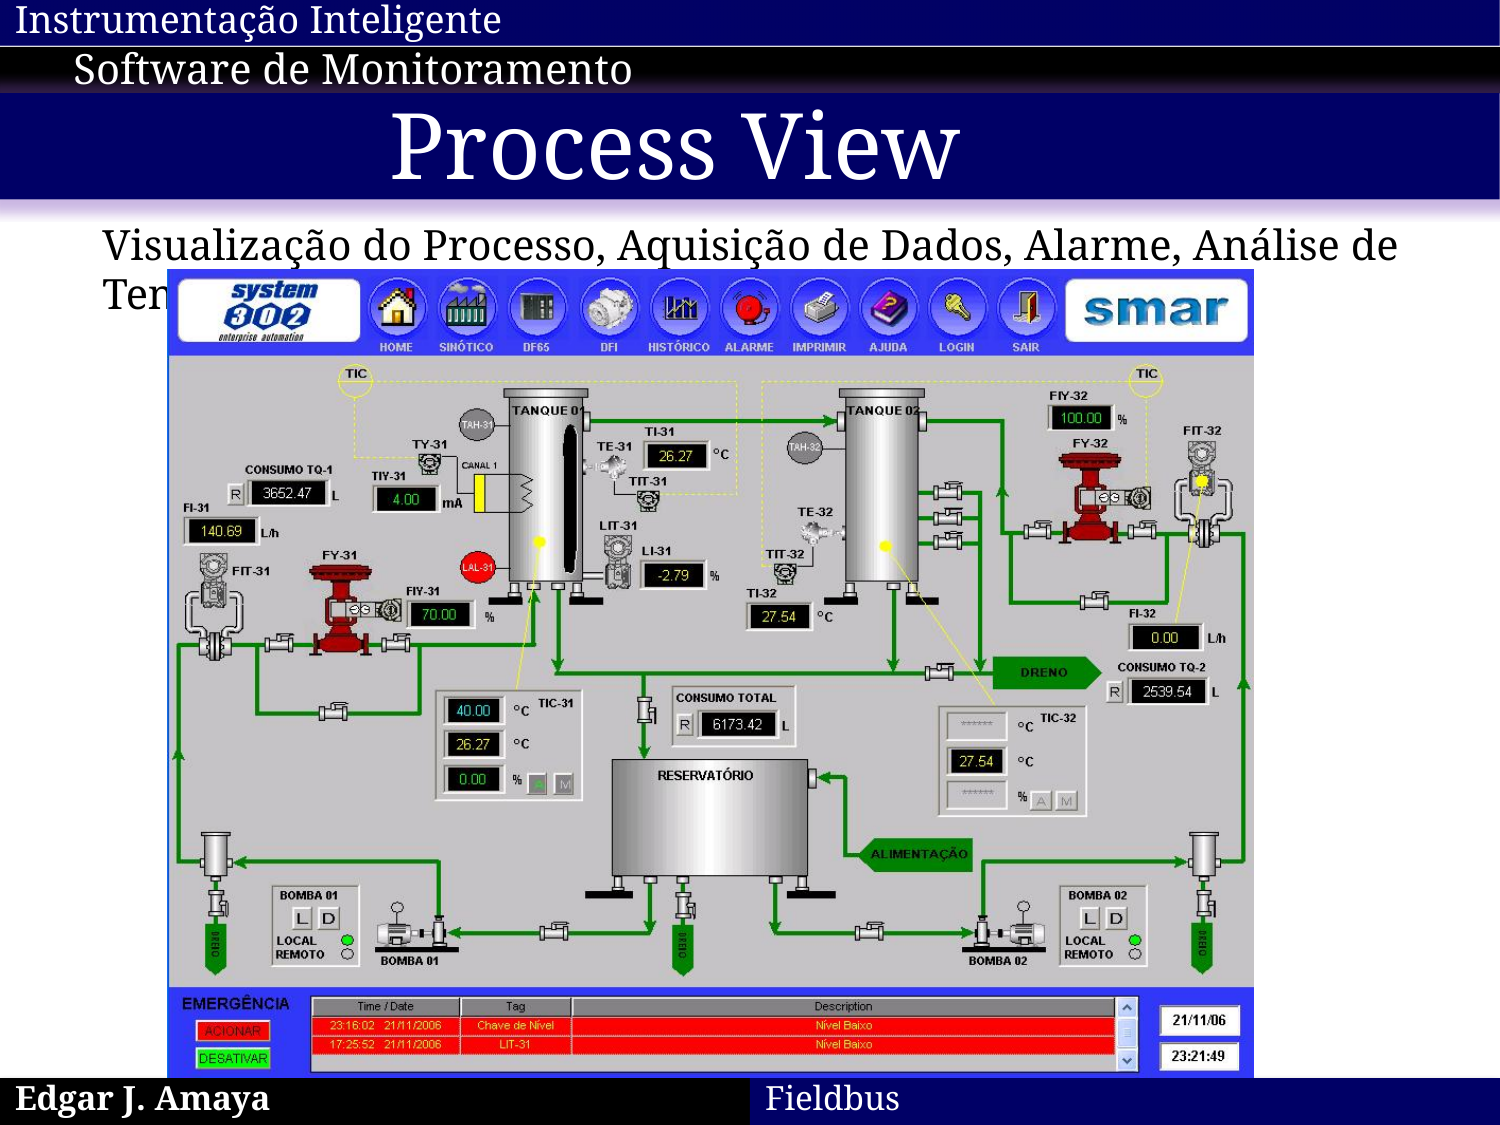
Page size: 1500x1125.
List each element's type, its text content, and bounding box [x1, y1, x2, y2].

picture [167, 269, 1255, 1079]
title Process View [64, 80, 1311, 200]
text_box Software de Monitoramento [58, 35, 809, 100]
list Visualização do Processo, Aquisição de Dados, Alarme, Análise de Tendências, etc [0, 210, 1477, 401]
